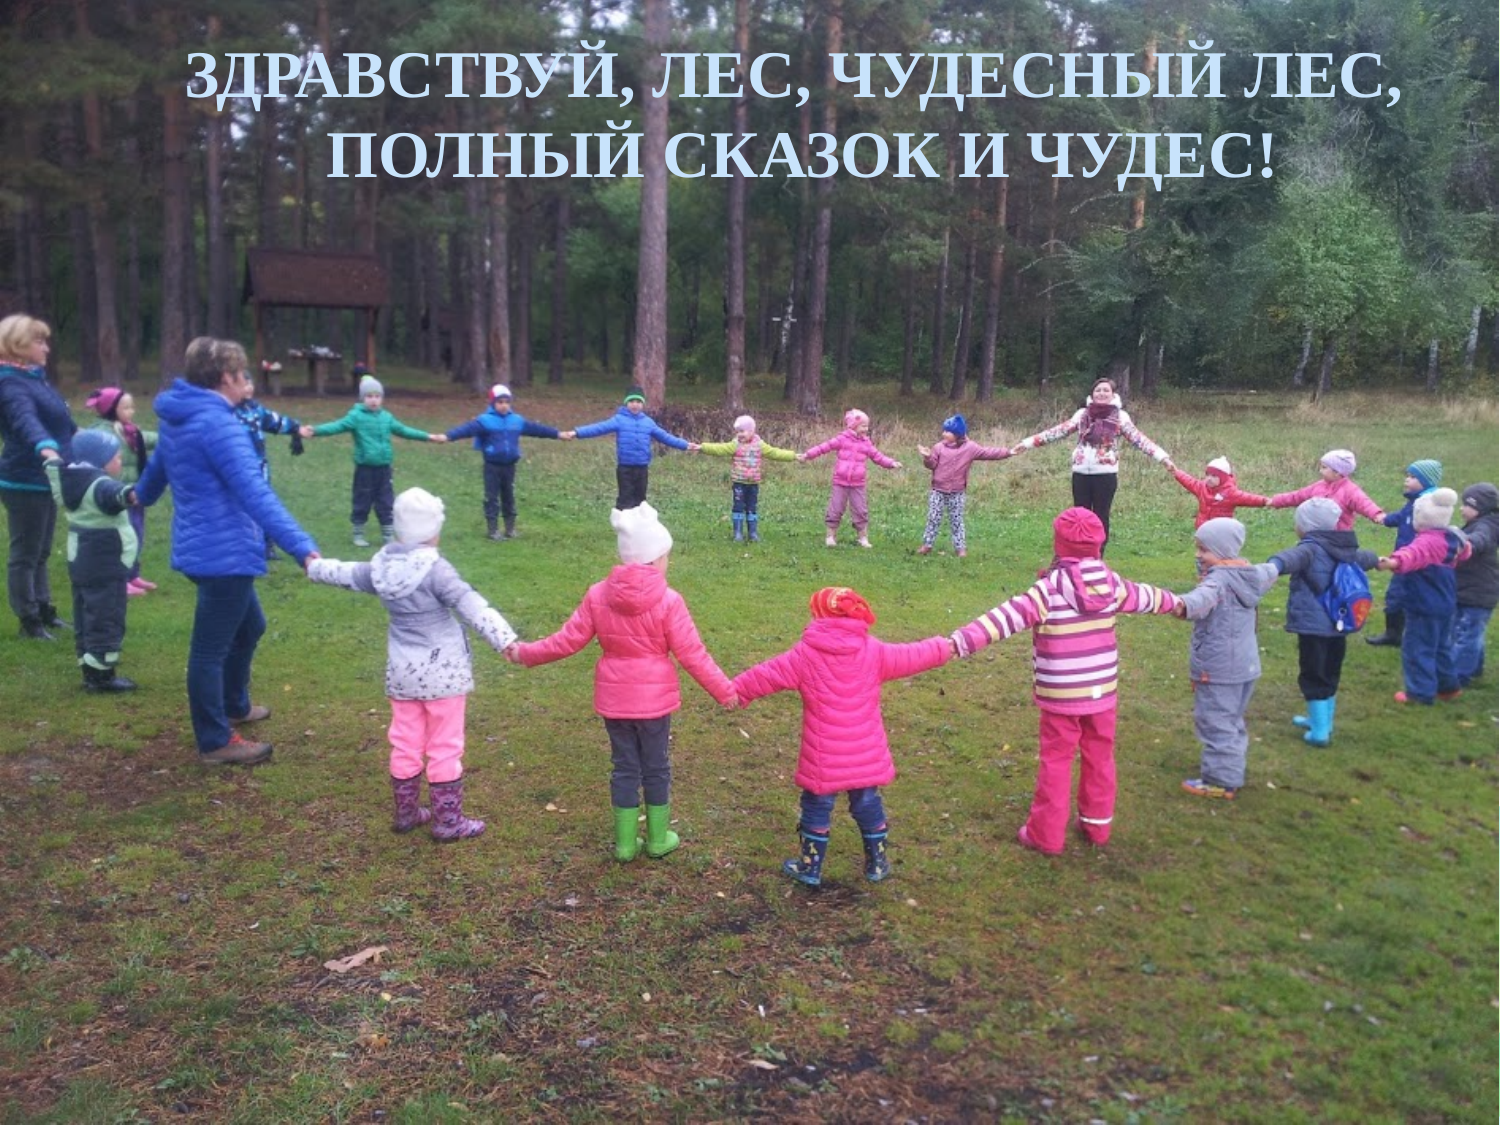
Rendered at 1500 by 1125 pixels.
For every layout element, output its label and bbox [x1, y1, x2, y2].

list [0, 0, 1500, 1125]
